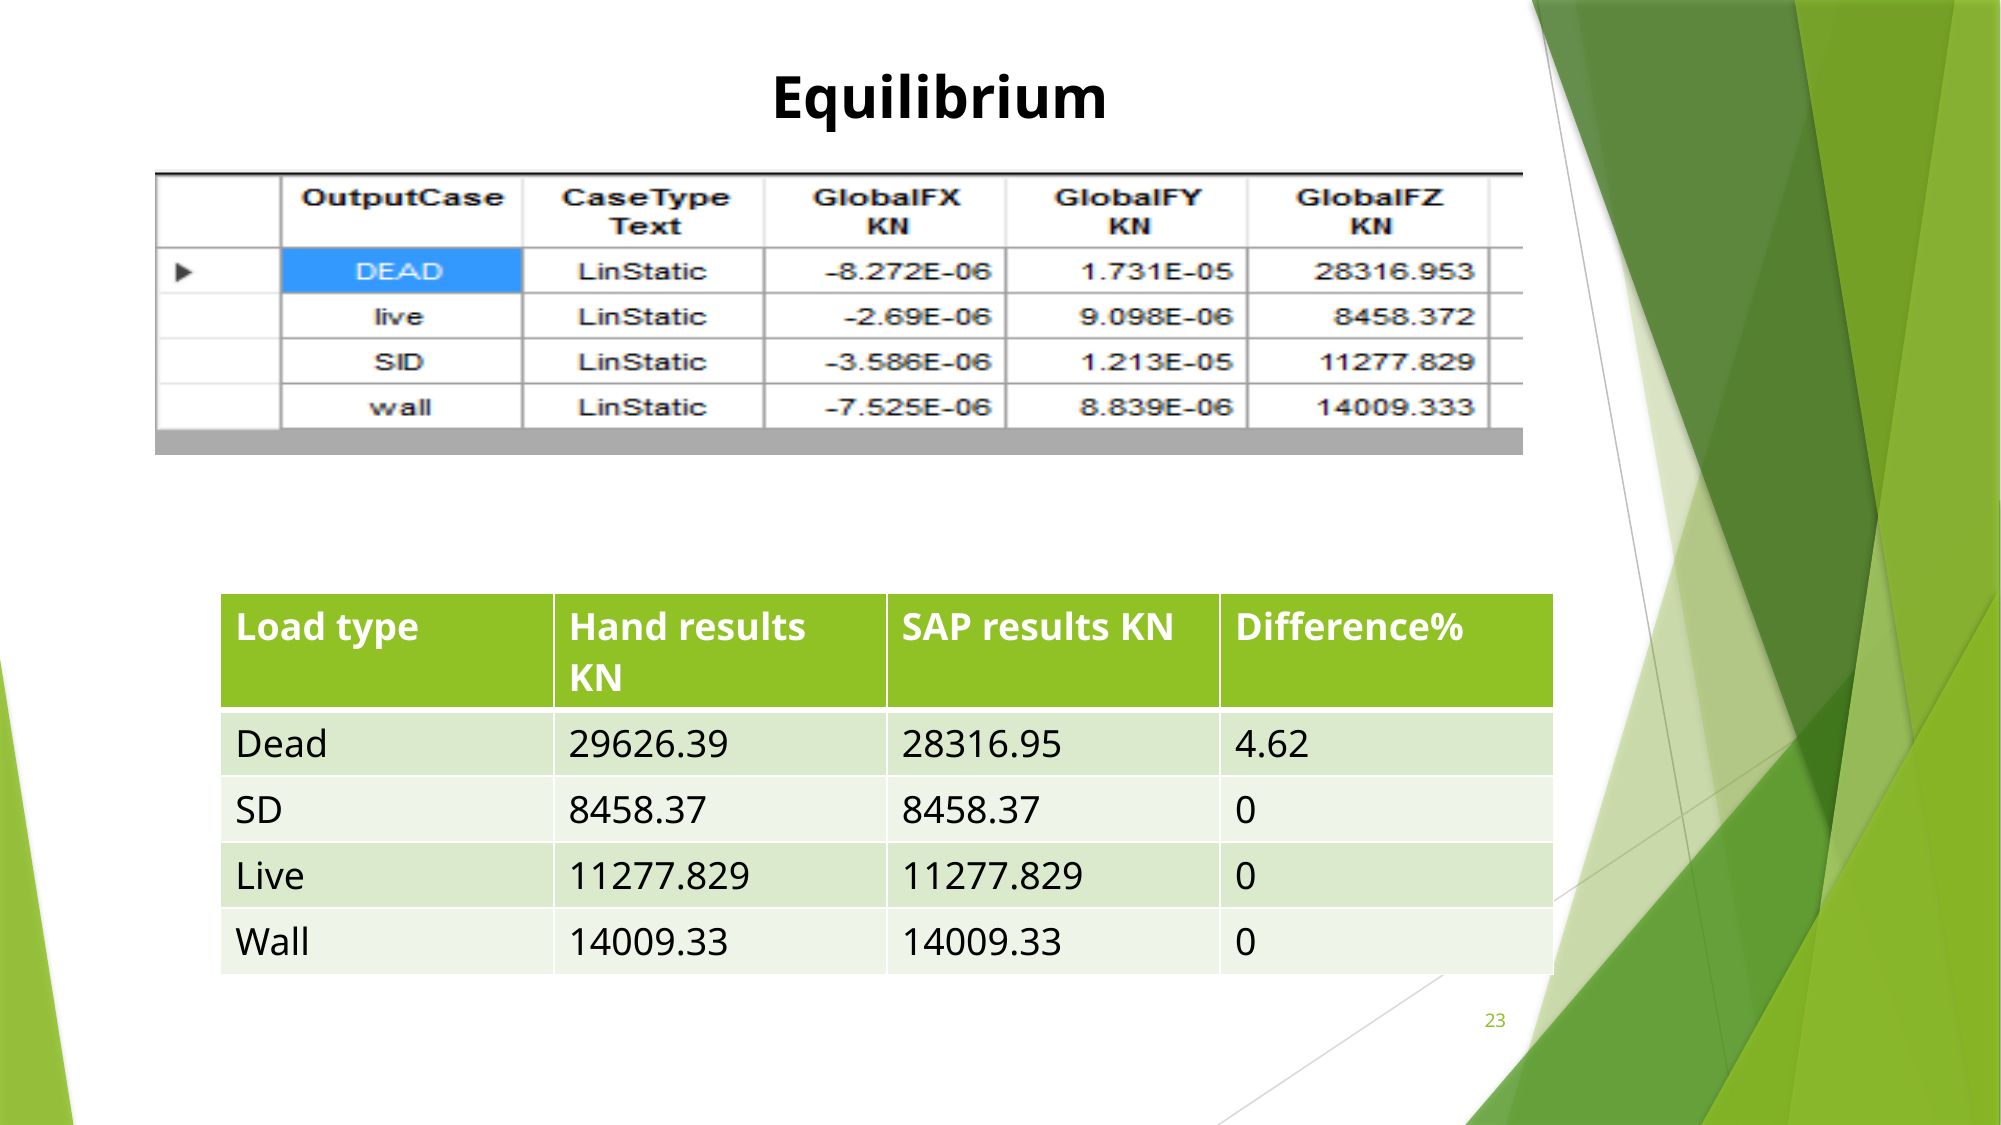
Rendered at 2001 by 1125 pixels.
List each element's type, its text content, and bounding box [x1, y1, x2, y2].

table_cell 14009.33 [555, 909, 886, 974]
text_box Equilibrium [264, 52, 1615, 241]
table_cell 8458.37 [888, 777, 1219, 841]
table_cell 8458.37 [555, 777, 886, 841]
table_header Difference% [1221, 594, 1553, 707]
table_cell 0 [1221, 909, 1553, 974]
table_cell 29626.39 [555, 713, 886, 775]
table_cell Dead [221, 713, 553, 775]
table_cell 28316.95 [888, 713, 1219, 775]
table_cell 11277.829 [555, 843, 886, 907]
table_header Hand results KN [555, 594, 886, 707]
table_cell 14009.33 [888, 909, 1219, 974]
table_cell Live [221, 843, 553, 907]
table_cell 0 [1221, 777, 1553, 841]
table_cell 11277.829 [888, 843, 1219, 907]
table_cell SD [221, 777, 553, 841]
table_cell Wall [221, 909, 553, 974]
picture [155, 169, 1523, 455]
table_header SAP results KN [888, 594, 1219, 707]
table_header Load type [221, 594, 553, 707]
table_cell 0 [1221, 843, 1553, 907]
table_cell 4.62 [1221, 713, 1553, 775]
slide_number 23 [1409, 991, 1522, 1051]
